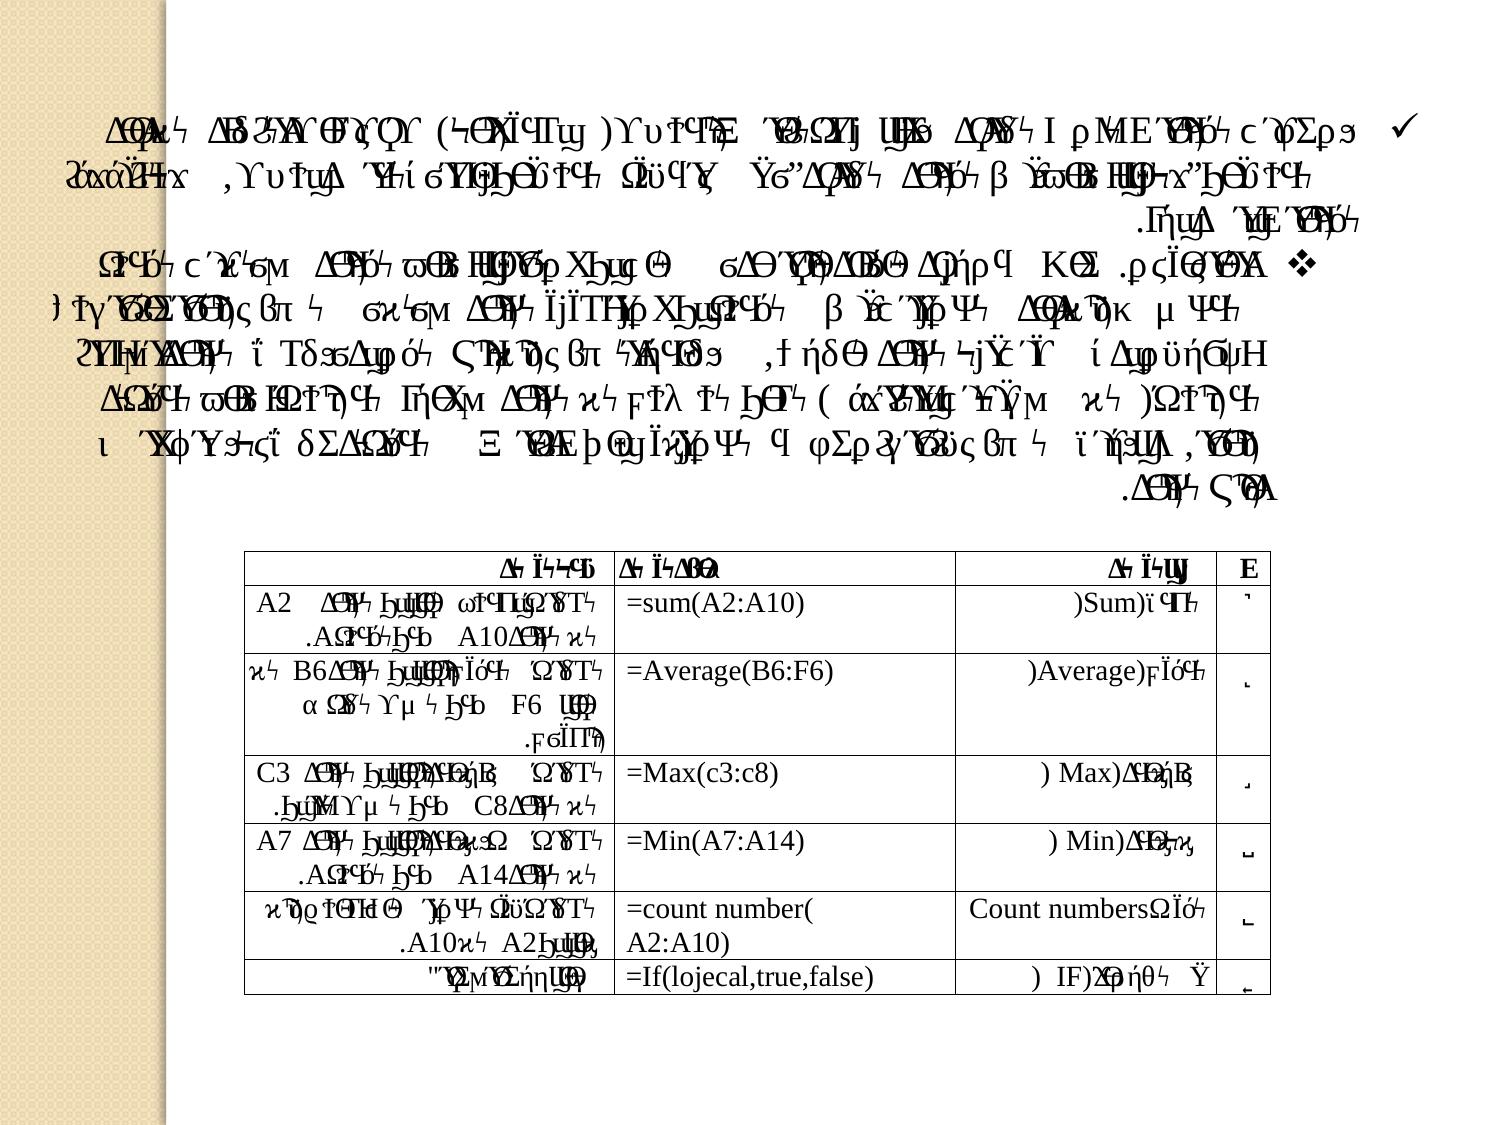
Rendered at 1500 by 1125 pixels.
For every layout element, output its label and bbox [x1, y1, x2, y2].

picture [52, 107, 1470, 512]
picture [218, 550, 1306, 1050]
